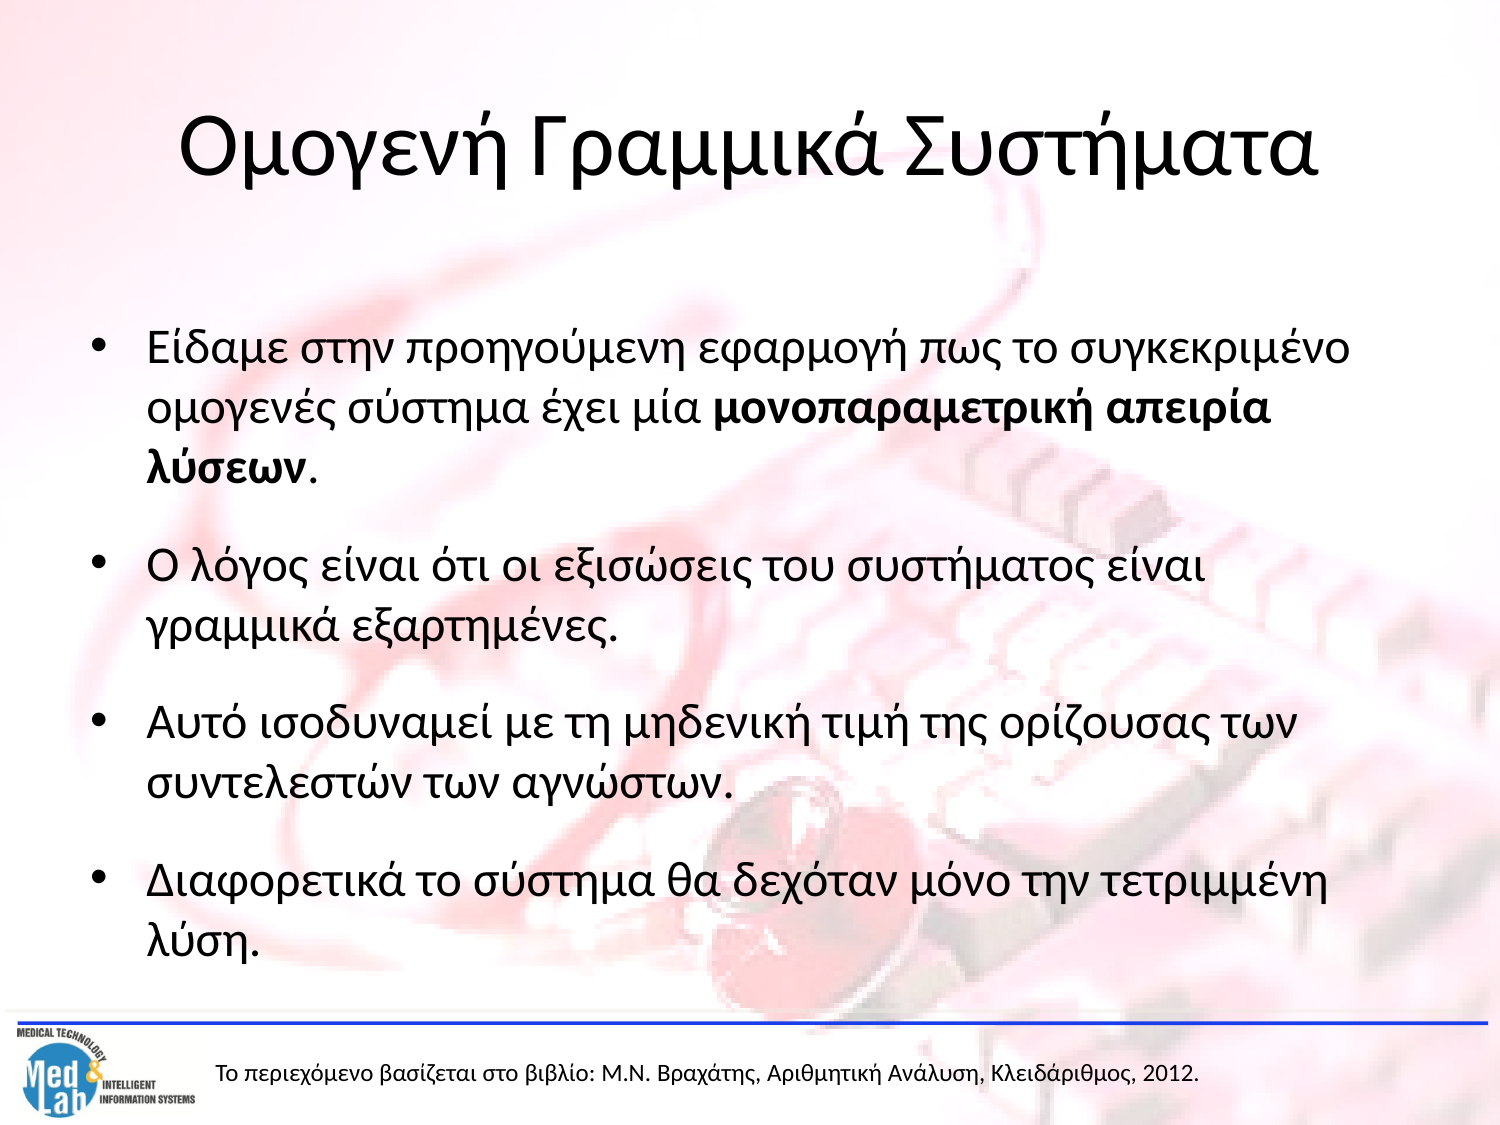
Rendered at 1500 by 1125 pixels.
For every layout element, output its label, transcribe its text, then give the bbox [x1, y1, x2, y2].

picture [17, 1028, 195, 1118]
title Ομογενή Γραμμικά Συστήματα [75, 45, 1425, 233]
list Είδαμε στην προηγούμενη εφαρμογή πως το συγκεκριμένο ομογενές σύστημα έχει μία μονοπαραμετρική απειρία λύσεων. Ο λόγος είναι ότι οι εξισώσεις του συστήματος είναι γραμμικά εξαρτημένες. Αυτό ισοδυναμεί με τη μηδενική τιμή της ορίζουσας των συντελεστών των αγνώστων. Διαφορετικά το σύστημα θα δεχόταν μόνο την τετριμμένη λύση. [75, 248, 1425, 1032]
